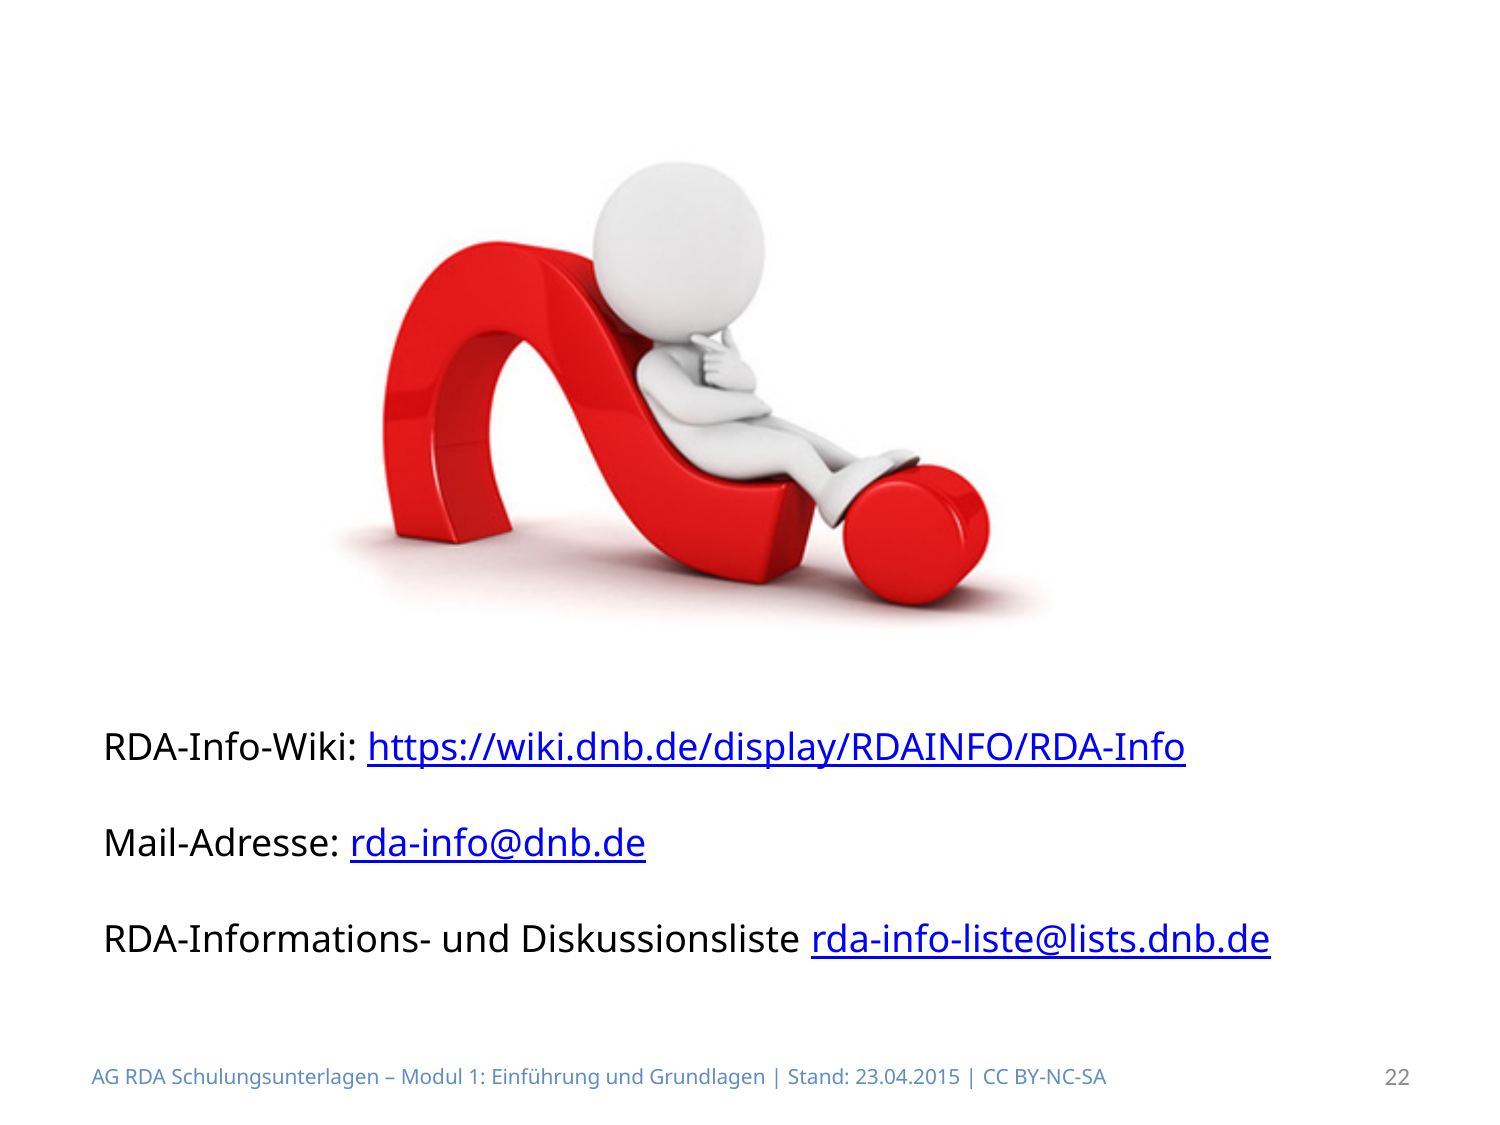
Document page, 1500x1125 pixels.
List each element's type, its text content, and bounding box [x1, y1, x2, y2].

picture [194, 136, 1166, 629]
slide_number 22 [1270, 1045, 1425, 1106]
footer AG RDA Schulungsunterlagen – Modul 1: Einführung und Grundlagen | Stand: 23.04.2015 | CC BY-NC-SA [76, 1045, 1270, 1106]
text_box RDA-Info-Wiki: https://wiki.dnb.de/display/RDAINFO/RDA-Info Mail-Adresse: rda-info@dnb.de RDA-Informations- und Diskussionsliste rda-info-liste@lists.dnb.de [88, 715, 1412, 1019]
